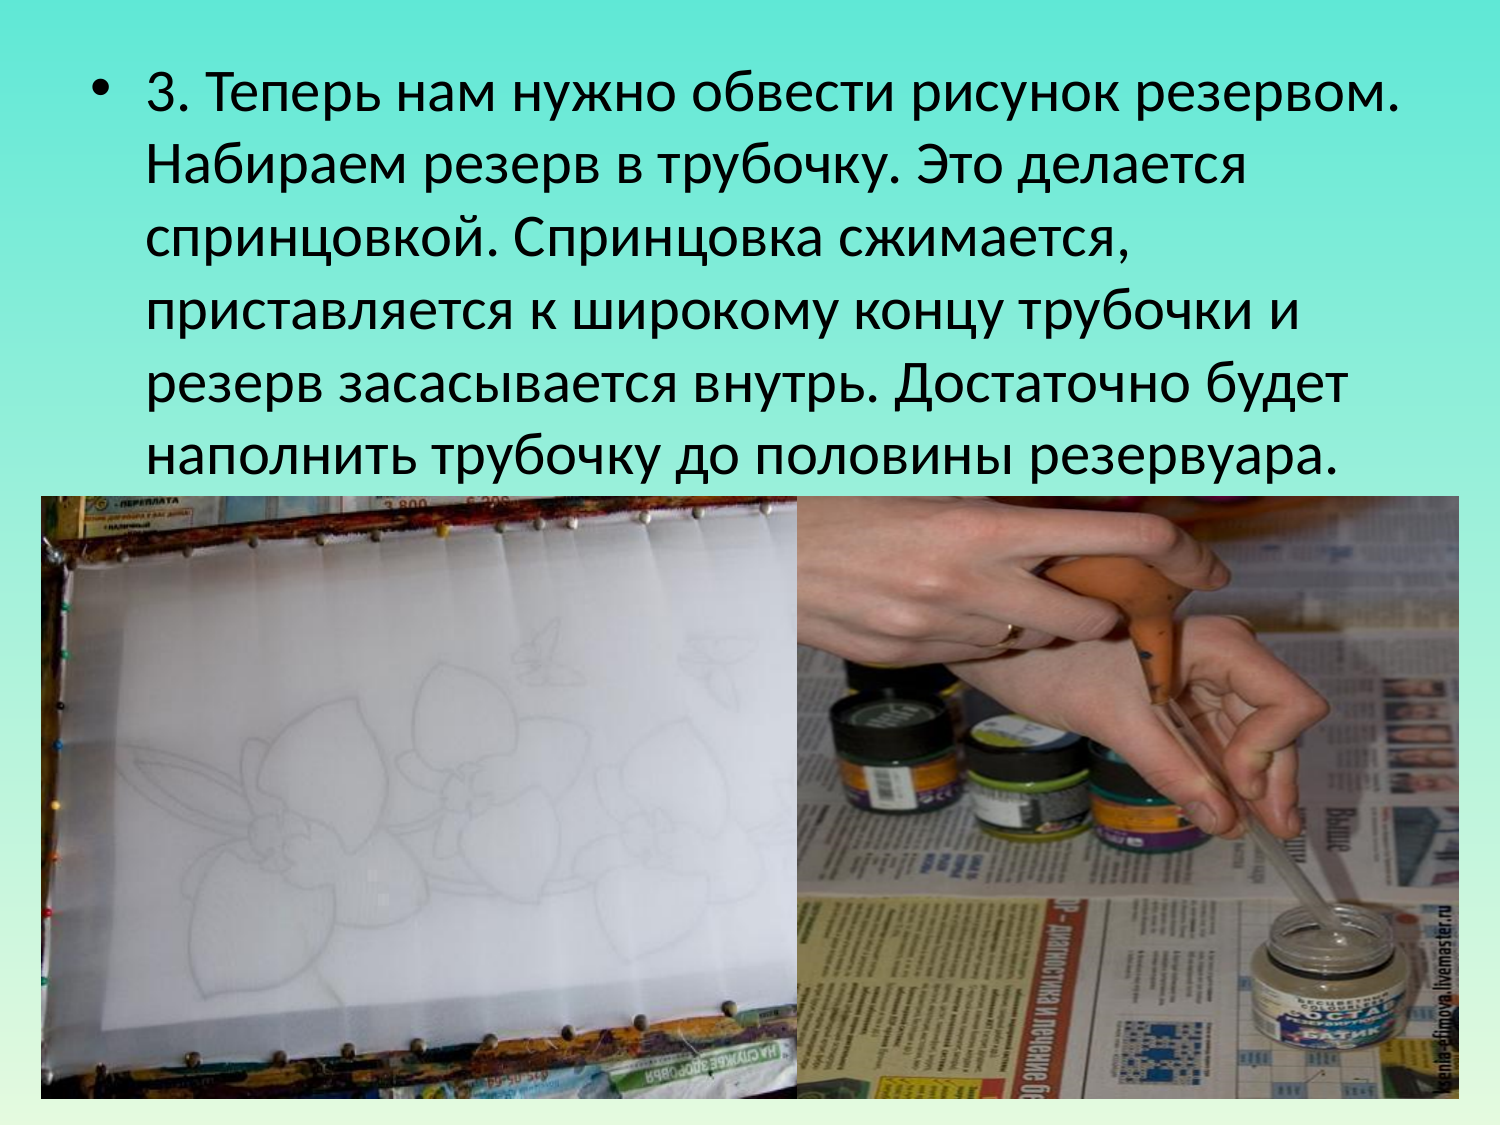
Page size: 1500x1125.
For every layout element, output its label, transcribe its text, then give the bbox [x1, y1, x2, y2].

list 3. Теперь нам нужно обвести рисунок резервом. Набираем резерв в трубочку. Это делается спринцовкой. Спринцовка сжимается, приставляется к широкому концу трубочки и резерв засасывается внутрь. Достаточно будет наполнить трубочку до половины резервуара. [75, 42, 1459, 494]
picture [40, 495, 1459, 1099]
